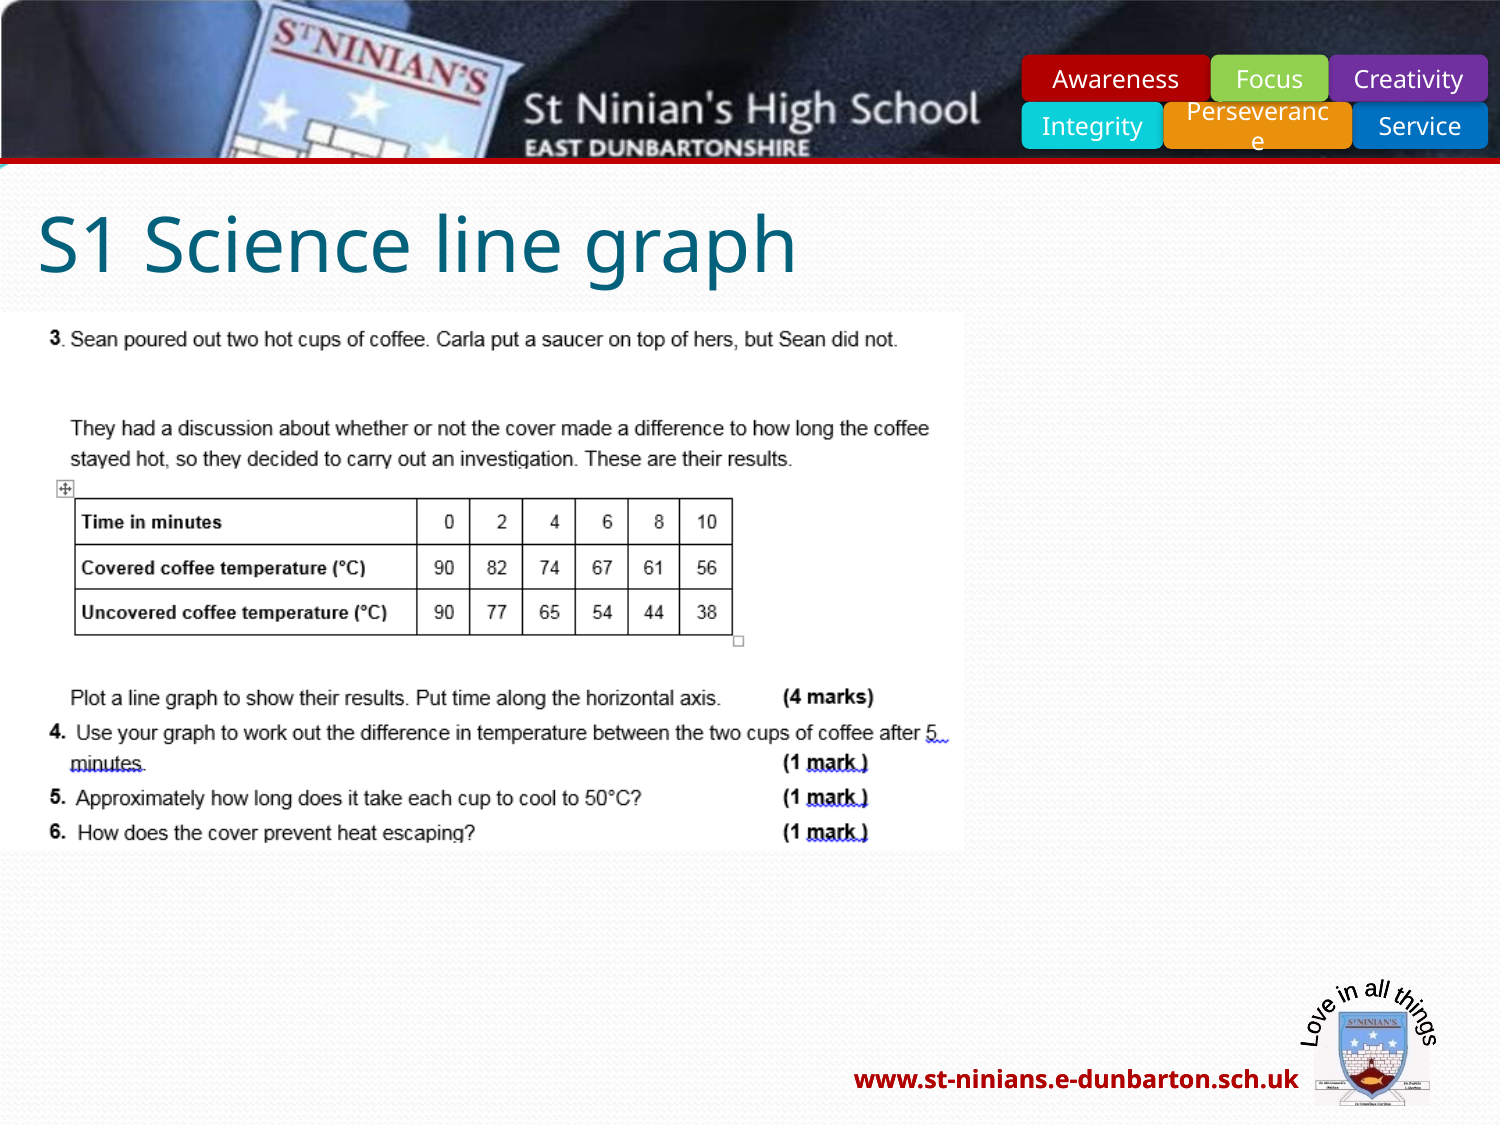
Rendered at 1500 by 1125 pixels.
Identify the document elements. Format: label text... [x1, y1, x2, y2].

picture [0, 0, 1500, 158]
picture [1422, 1024, 1430, 1030]
picture [1314, 1011, 1430, 1106]
text_box S1 Science line graph [37, 187, 1500, 288]
picture [1314, 1011, 1322, 1017]
picture [0, 312, 965, 851]
